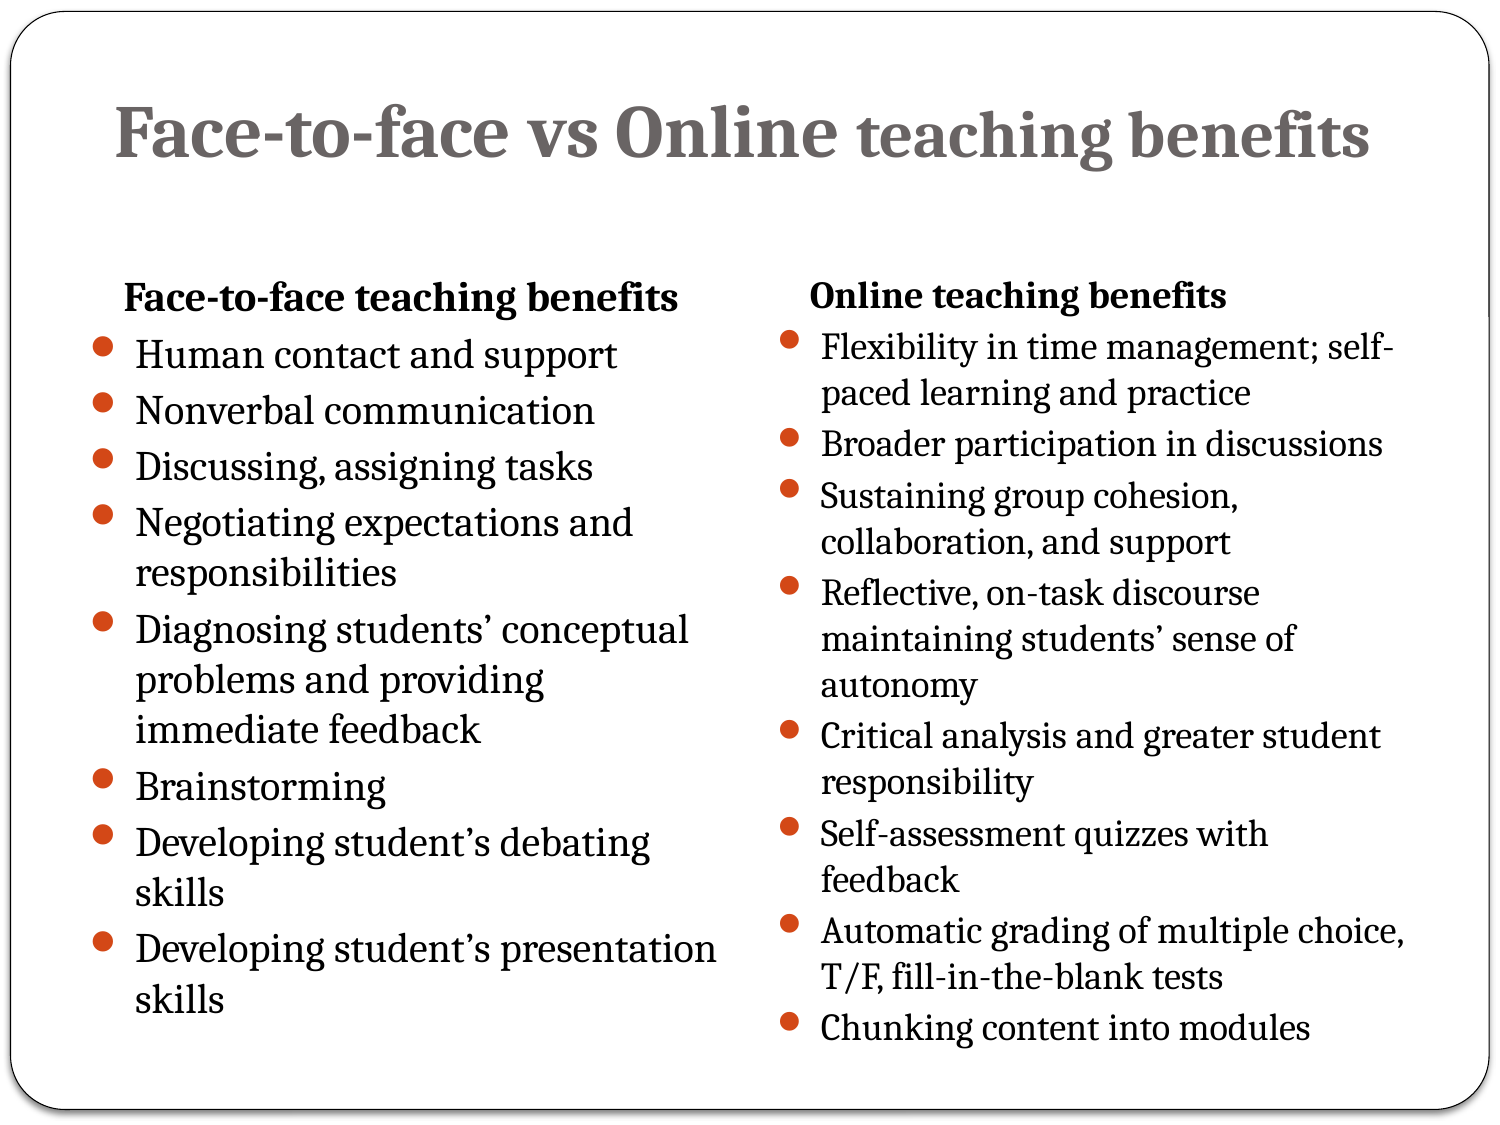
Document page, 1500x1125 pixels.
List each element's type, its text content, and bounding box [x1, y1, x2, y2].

list Online teaching benefits Flexibility in time management; self-paced learning and practice Broader participation in discussions Sustaining group cohesion, collaboration, and support Reflective, on-task discourse maintaining students’ sense of autonomy Critical analysis and greater student responsibility Self-assessment quizzes with feedback Automatic grading of multiple choice, T/F, fill-in-the-blank tests Chunking content into modules [762, 262, 1425, 1075]
list Face-to-face teaching benefits Human contact and support Nonverbal communication Discussing, assigning tasks Negotiating expectations and responsibilities Diagnosing students’ conceptual problems and providing immediate feedback Brainstorming Developing student’s debating skills Developing student’s presentation skills [75, 262, 738, 1050]
title Face-to-face vs Online teaching benefits [99, 45, 1425, 188]
